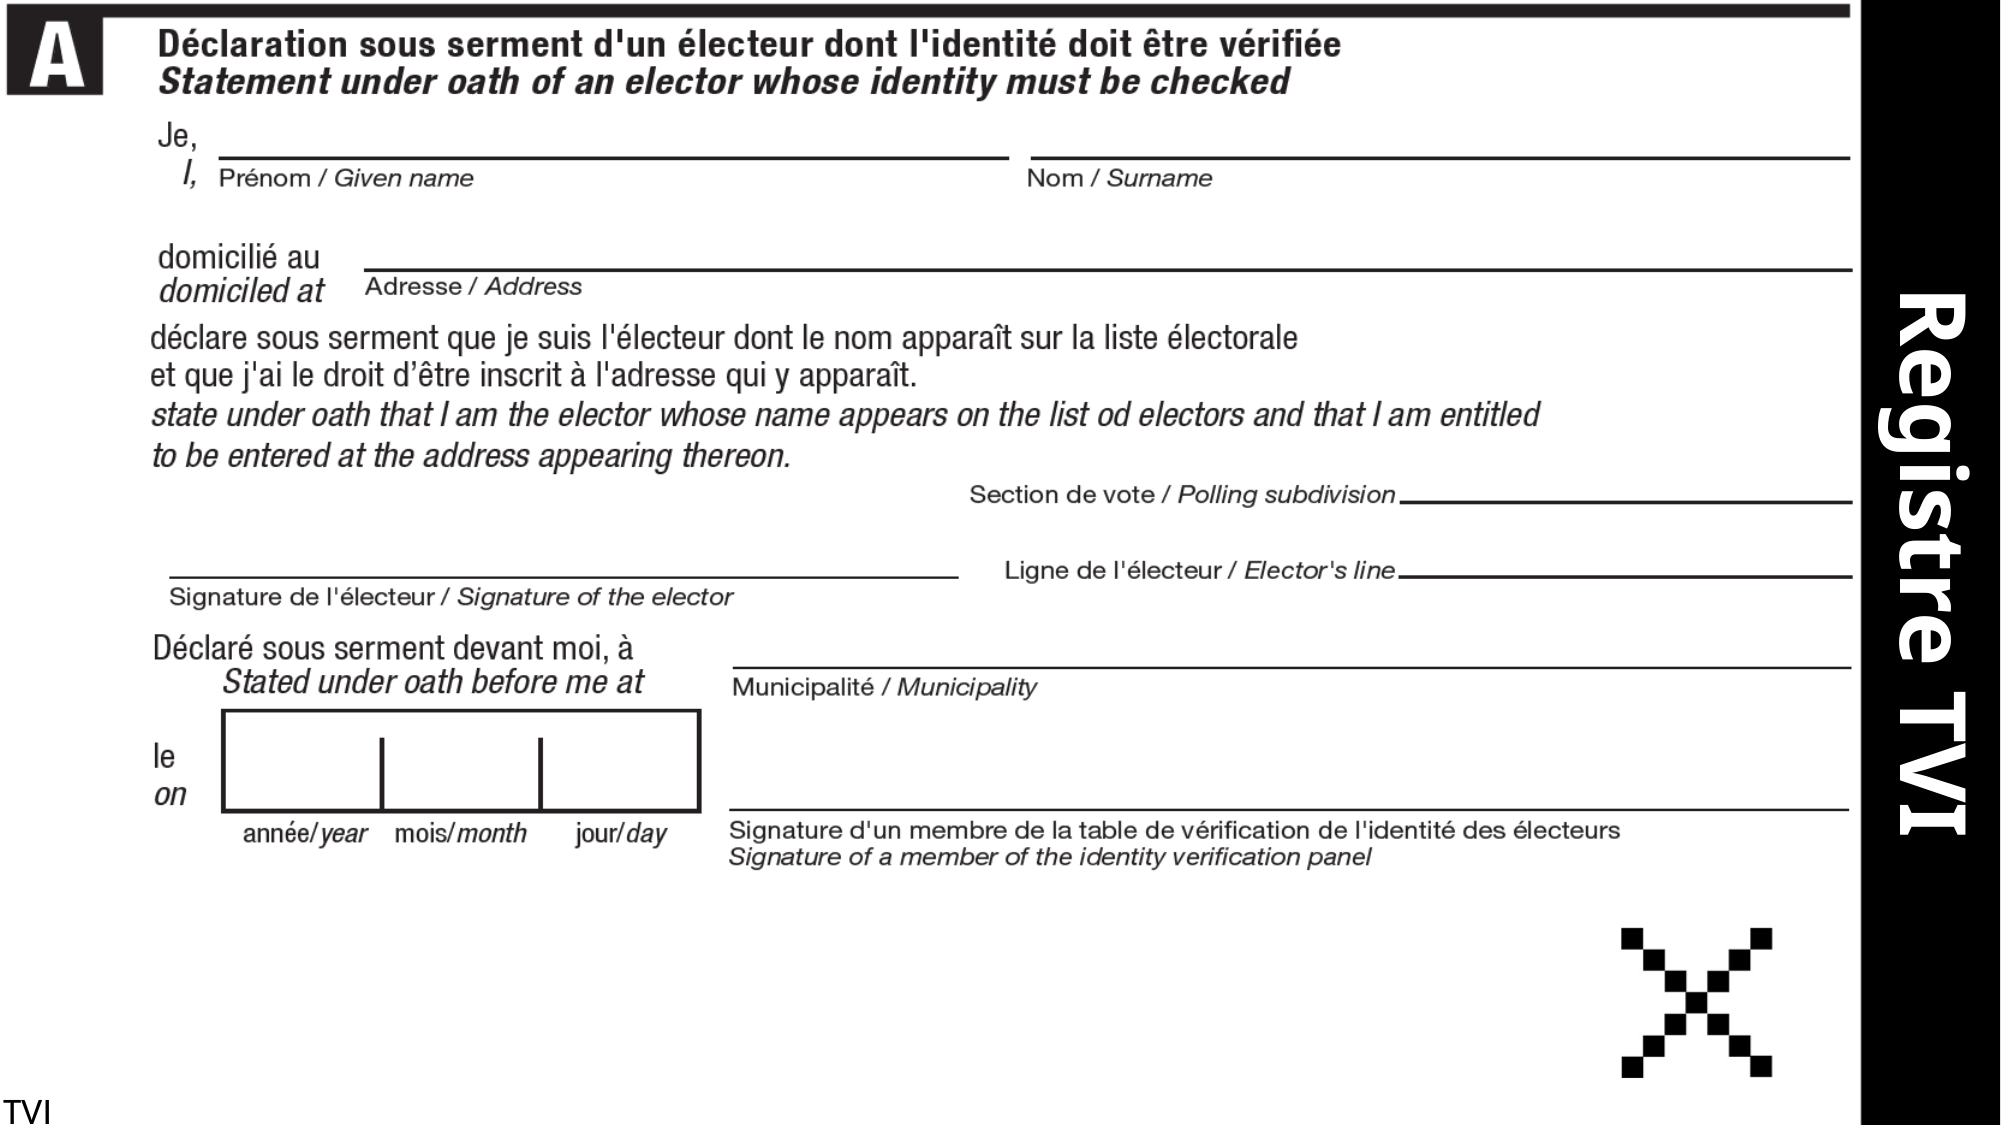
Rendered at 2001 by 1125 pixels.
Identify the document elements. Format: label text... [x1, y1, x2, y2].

title Registre TVI [1860, 0, 2000, 1125]
picture [0, 0, 1860, 1125]
